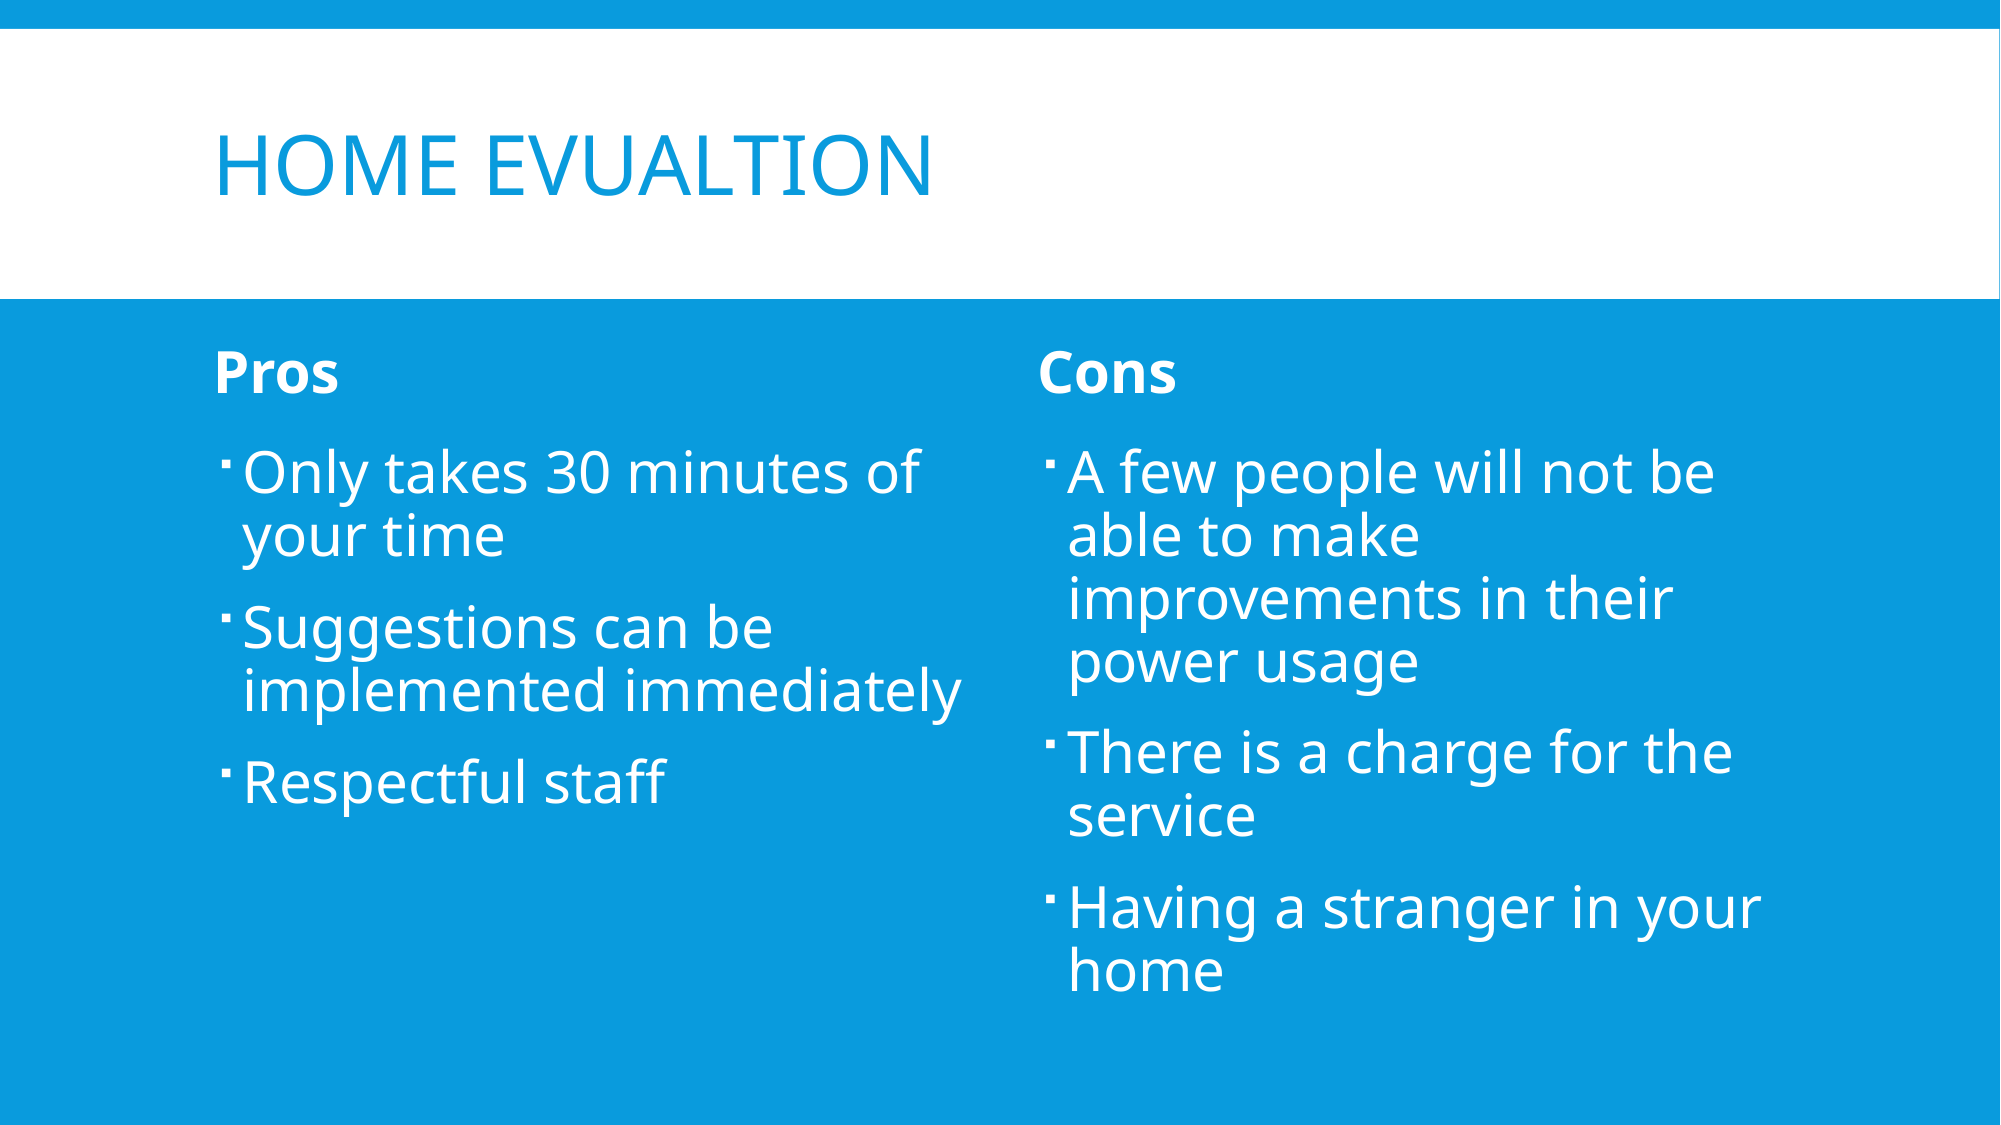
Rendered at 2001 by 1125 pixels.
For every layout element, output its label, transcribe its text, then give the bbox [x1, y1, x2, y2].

list Cons [1022, 313, 1803, 435]
title Home Evualtion [197, 46, 1803, 295]
list Only takes 30 minutes of your time Suggestions can be implemented immediately Respectful staff [198, 435, 978, 1021]
list A few people will not be able to make improvements in their power usage There is a charge for the service Having a stranger in your home [1022, 435, 1803, 1021]
list Pros [198, 313, 978, 435]
